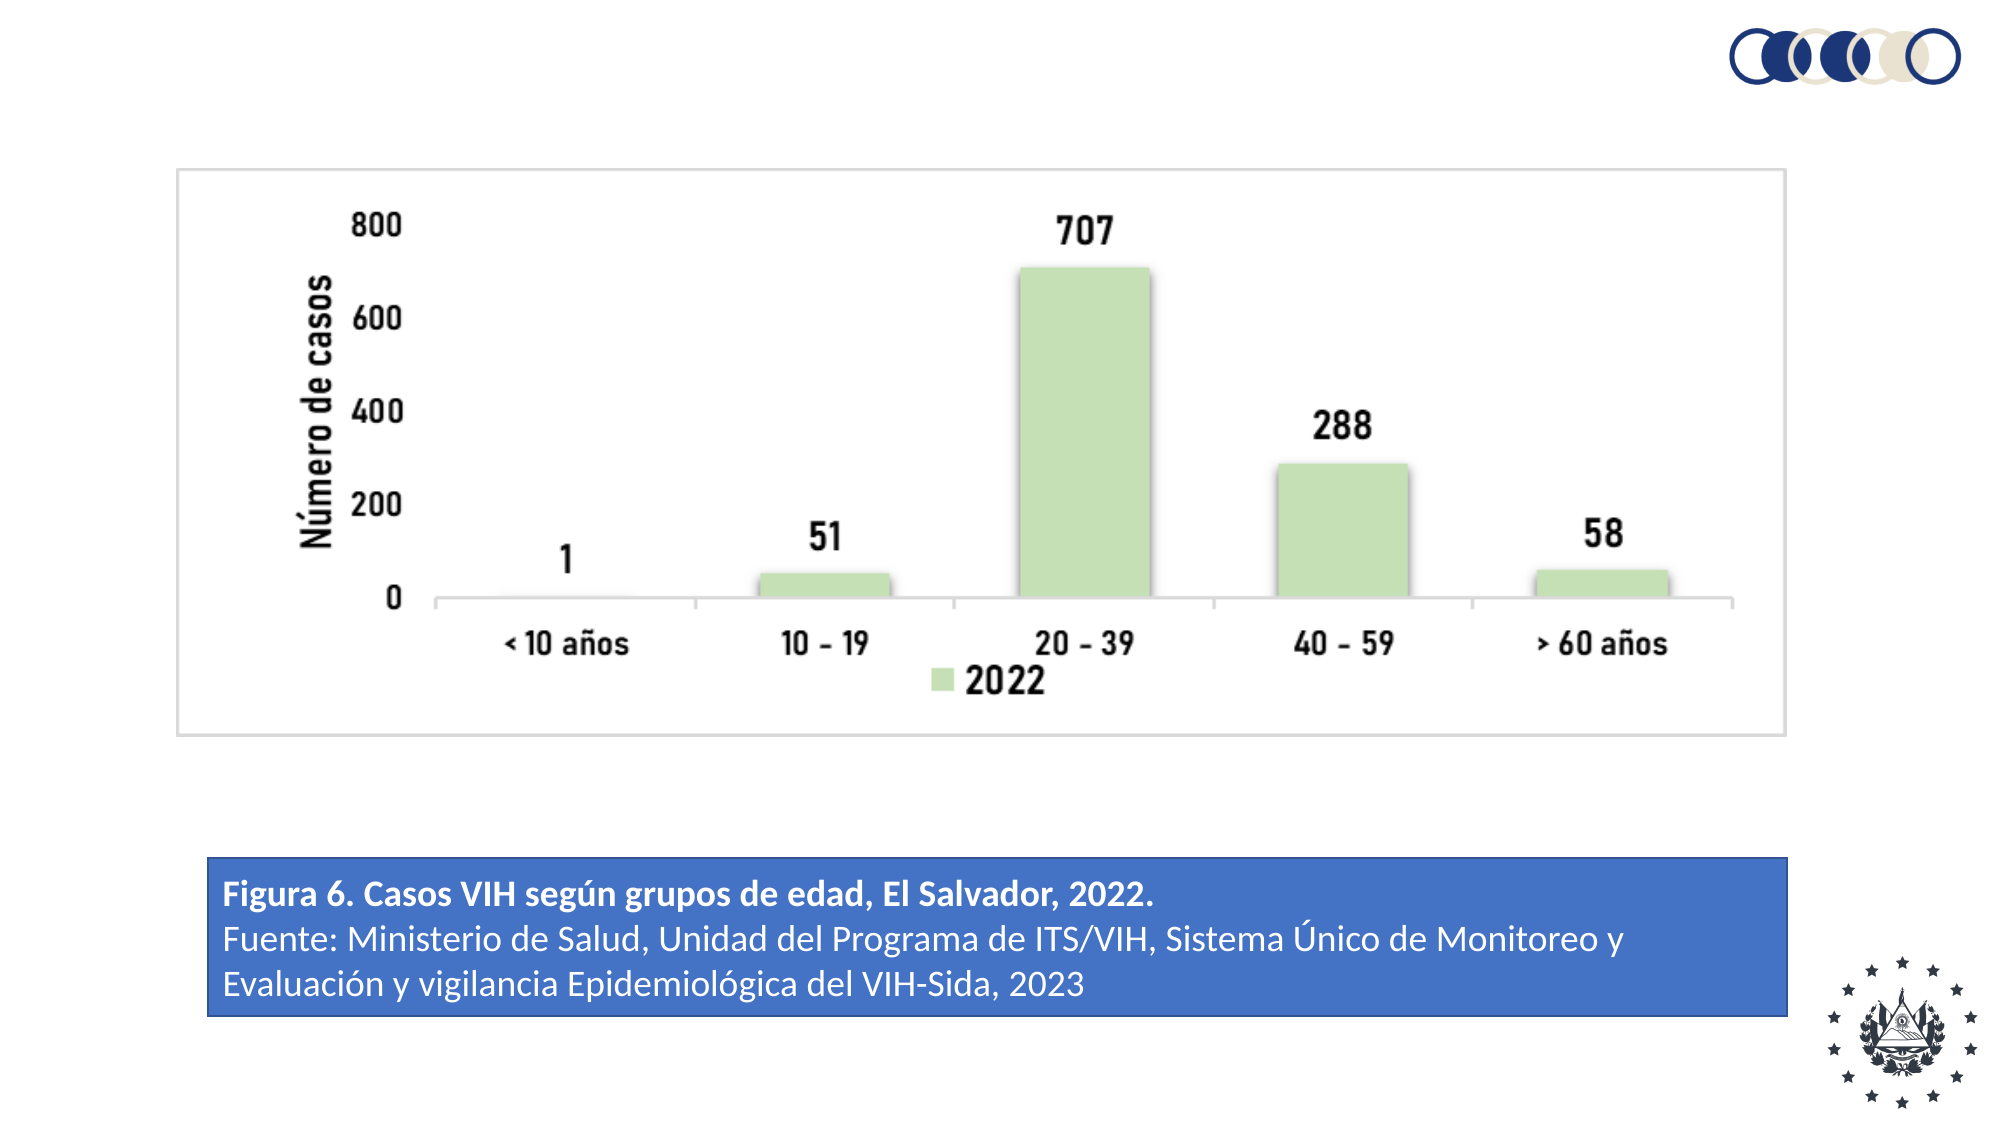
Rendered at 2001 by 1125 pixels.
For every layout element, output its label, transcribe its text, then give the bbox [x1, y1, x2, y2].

picture [1813, 956, 1992, 1121]
picture [176, 168, 1787, 737]
text_box Figura 6. Casos VIH según grupos de edad, El Salvador, 2022. Fuente: Ministerio de Salud, Unidad del Programa de ITS/VIH, Sistema Único de Monitoreo y Evaluación y vigilancia Epidemiológica del VIH-Sida, 2023 [207, 857, 1788, 1017]
picture [1725, 0, 1969, 177]
